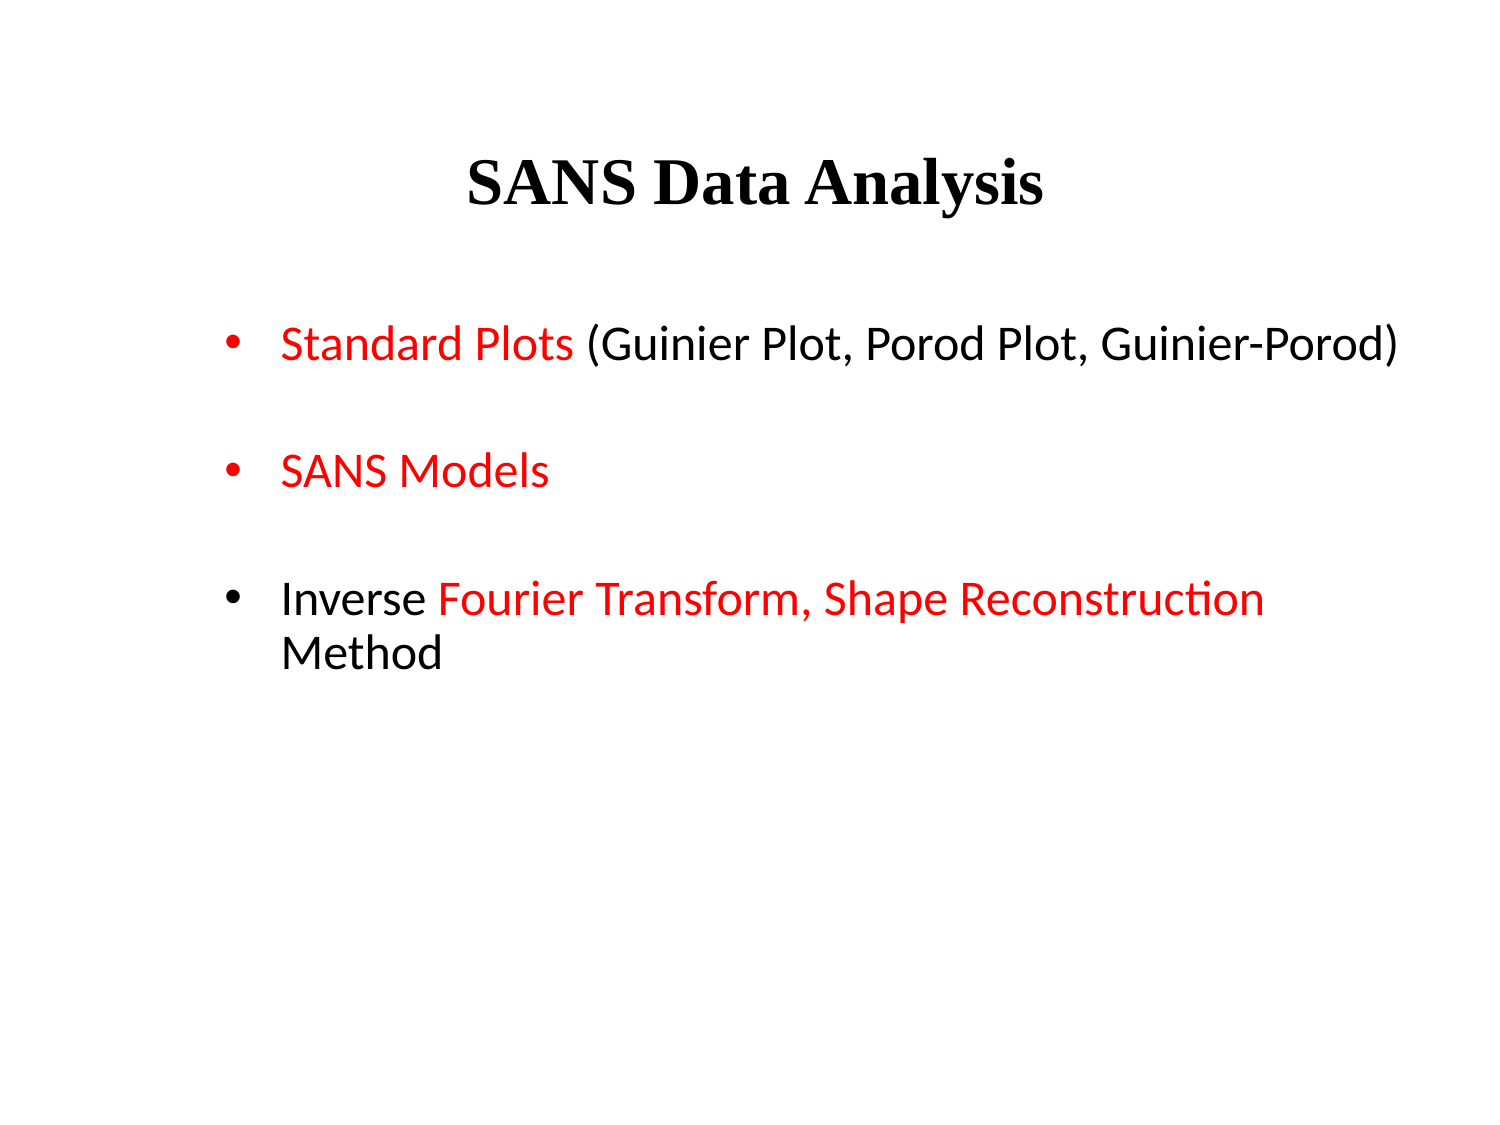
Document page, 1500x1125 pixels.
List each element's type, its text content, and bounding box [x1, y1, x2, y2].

list Standard Plots (Guinier Plot, Porod Plot, Guinier-Porod) SANS Models Inverse Fourier Transform, Shape Reconstruction Method [209, 309, 1439, 871]
text_box SANS Data Analysis [451, 130, 1061, 226]
